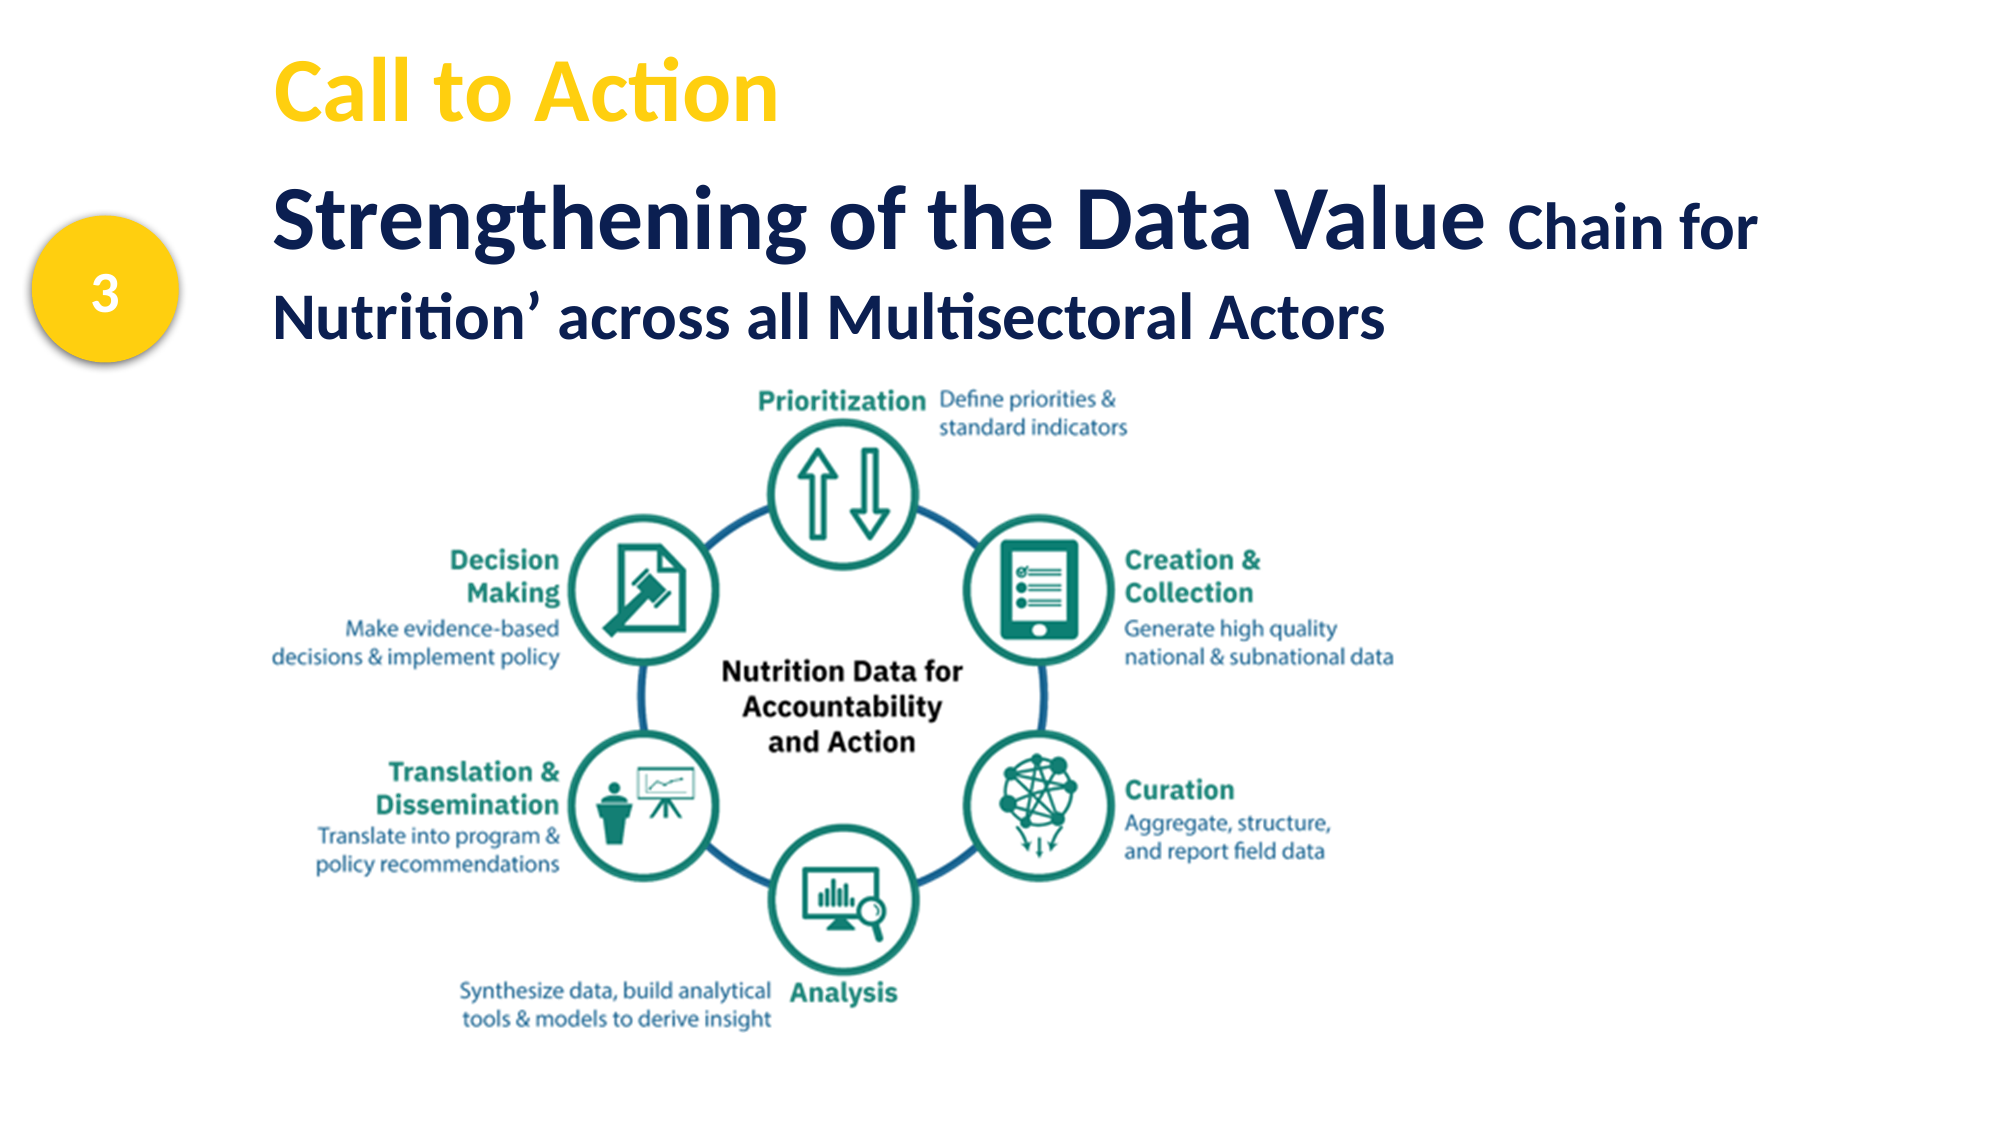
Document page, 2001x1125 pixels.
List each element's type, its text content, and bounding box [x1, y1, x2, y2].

text_box Call to Action [259, 21, 797, 147]
picture [271, 386, 1395, 1033]
text_box Strengthening of the Data Value Chain for Nutrition’ across all Multisectoral Actors [257, 142, 1993, 361]
text_box 3 [31, 215, 179, 363]
